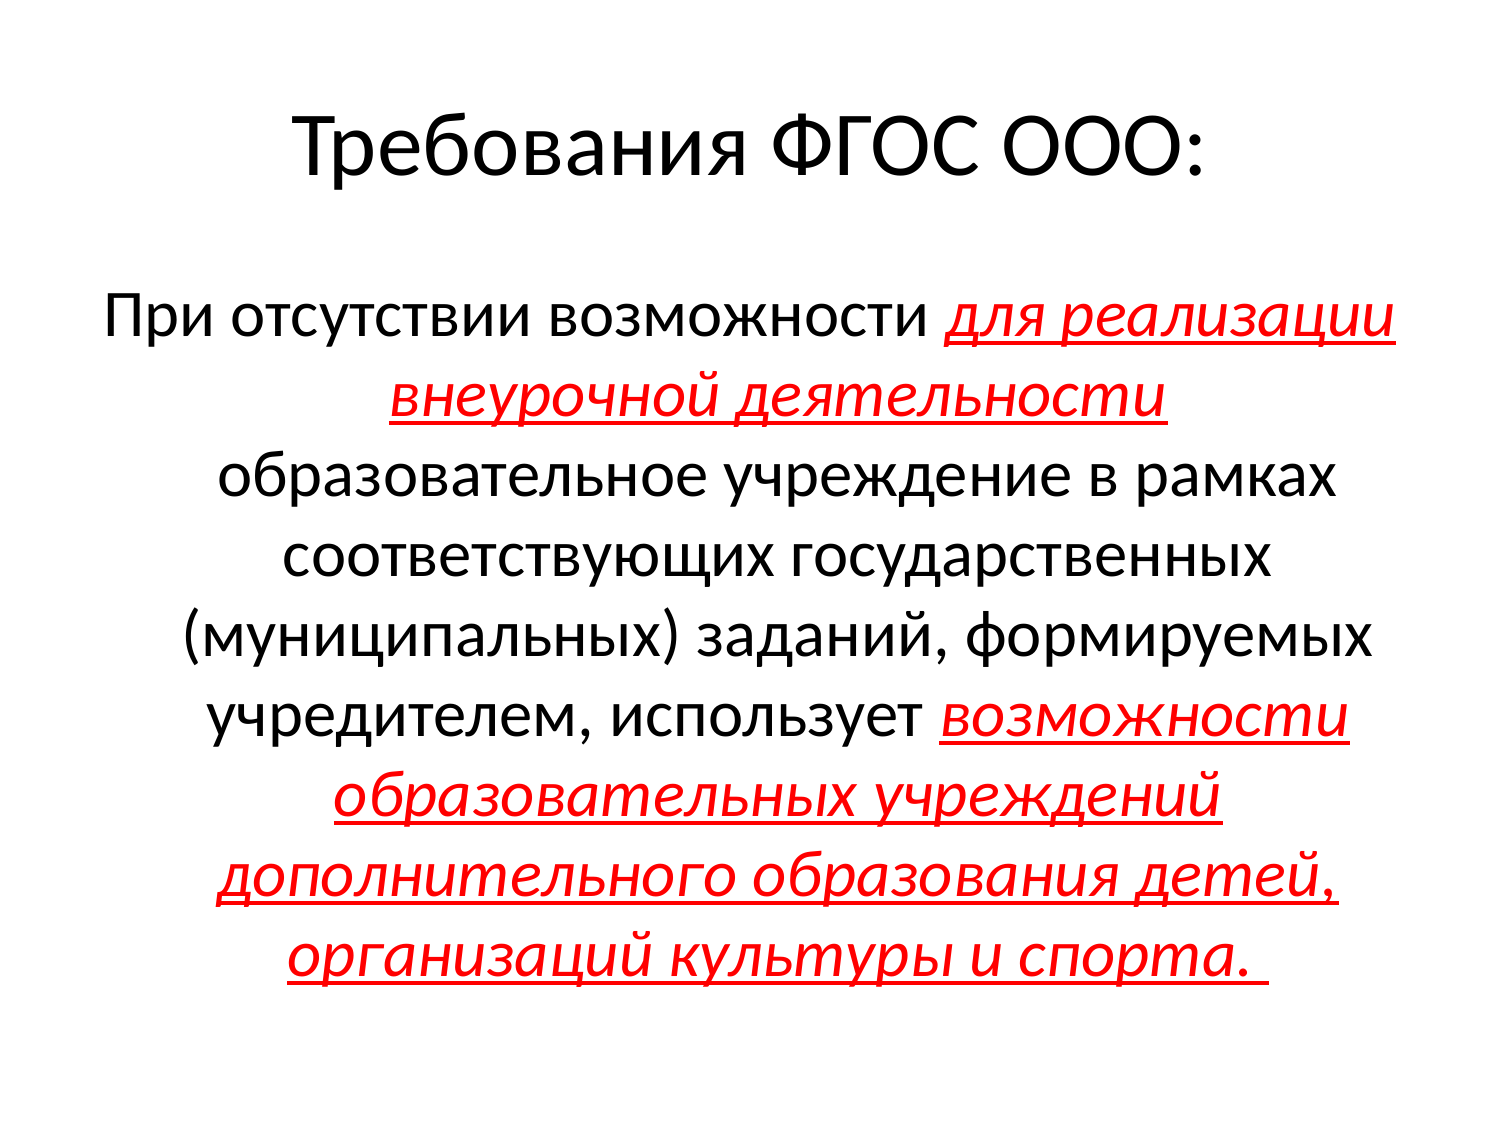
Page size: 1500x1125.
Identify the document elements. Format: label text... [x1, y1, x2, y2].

title Требования ФГОС ООО: [75, 45, 1425, 233]
list При отсутствии возможности для реализации внеурочной деятельности образовательное учреждение в рамках соответствующих государственных (муниципальных) заданий, формируемых учредителем, использует возможности образовательных учреждений дополнительного образования детей, организаций культуры и спорта. [75, 262, 1425, 1005]
